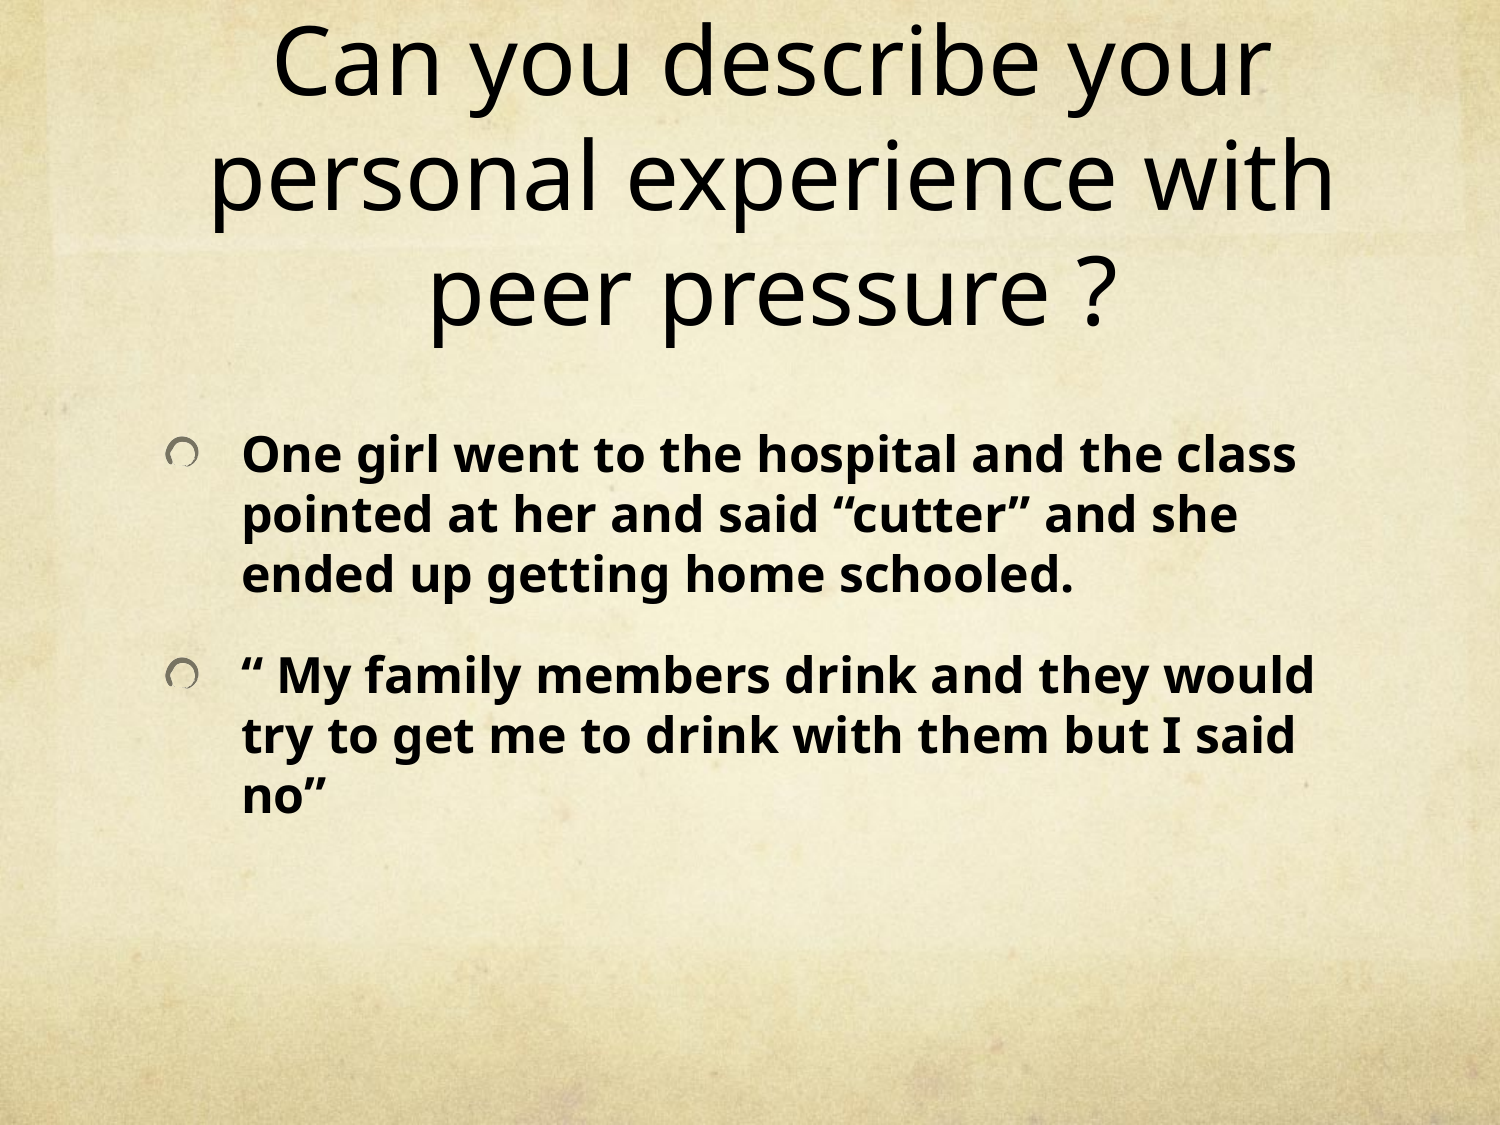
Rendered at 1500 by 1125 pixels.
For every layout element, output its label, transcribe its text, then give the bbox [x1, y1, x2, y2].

picture [0, 0, 1500, 1125]
list One girl went to the hospital and the class pointed at her and said “cutter” and she ended up getting home schooled. “ My family members drink and they would try to get me to drink with them but I said no” [150, 414, 1350, 1080]
title Can you describe your personal experience with peer pressure ? [172, 59, 1373, 285]
